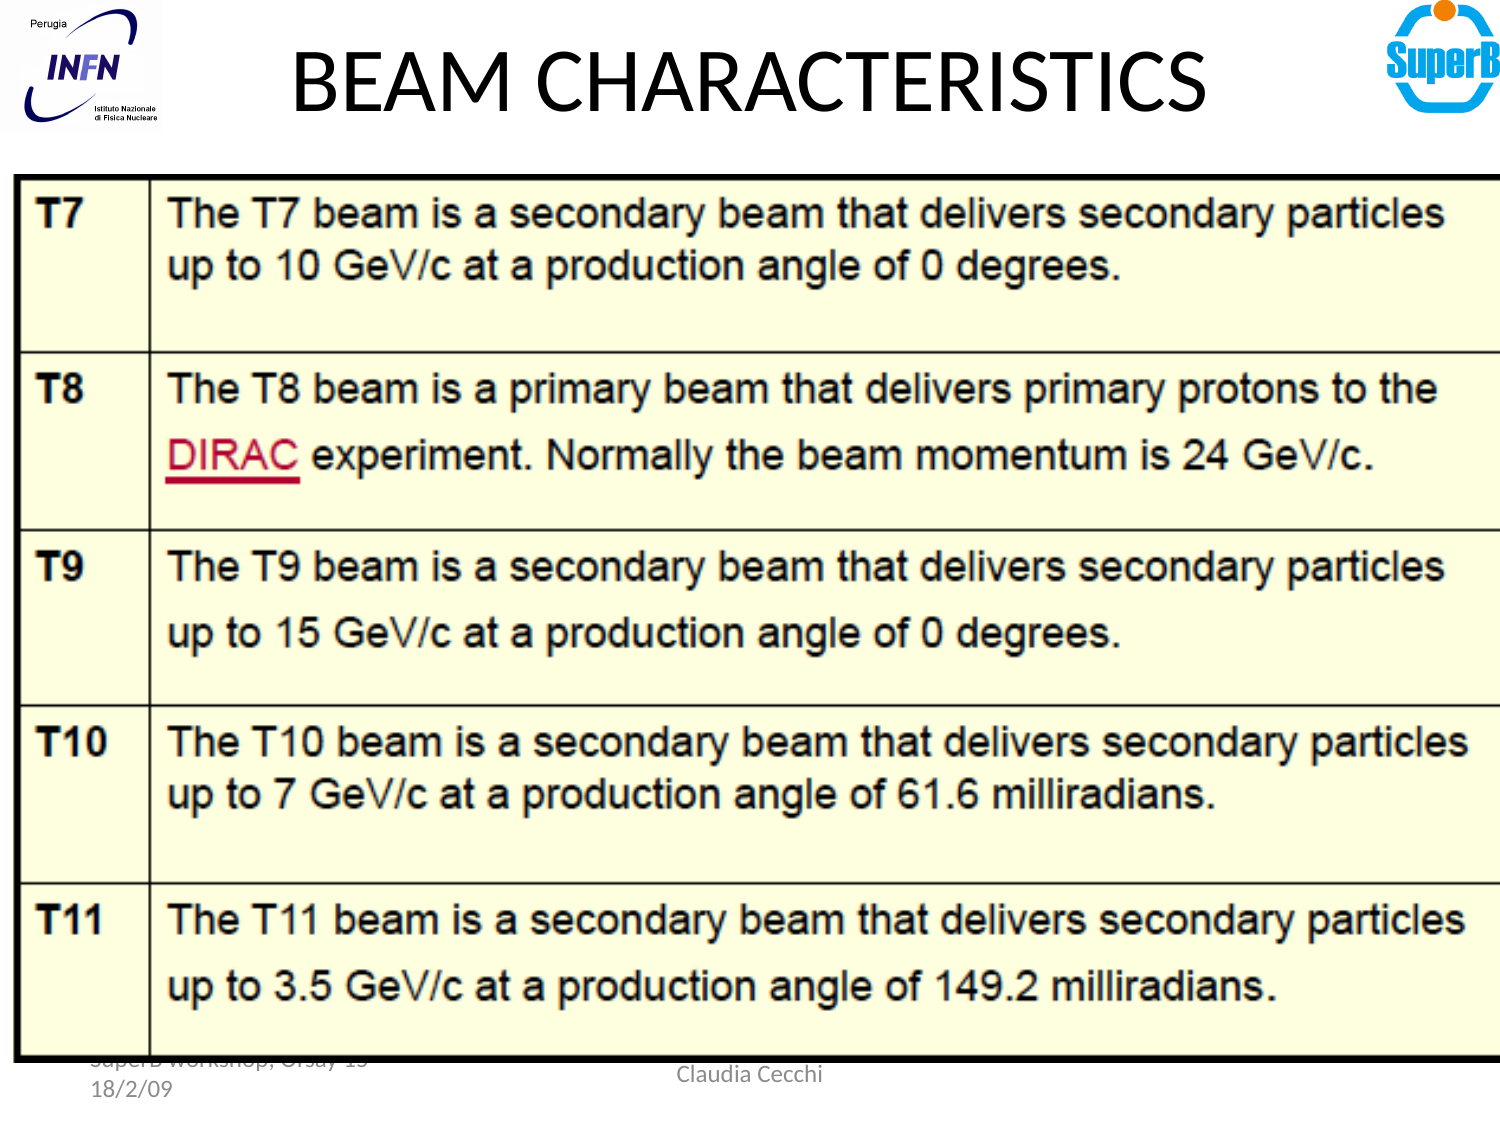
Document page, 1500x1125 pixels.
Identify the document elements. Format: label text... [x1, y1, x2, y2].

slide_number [75, 1070, 425, 1103]
picture [0, 0, 163, 132]
footer Claudia Cecchi [512, 1070, 988, 1103]
picture [11, 174, 1500, 1063]
picture [1387, 0, 1500, 113]
title BEAM CHARACTERISTICS [75, 12, 1425, 173]
